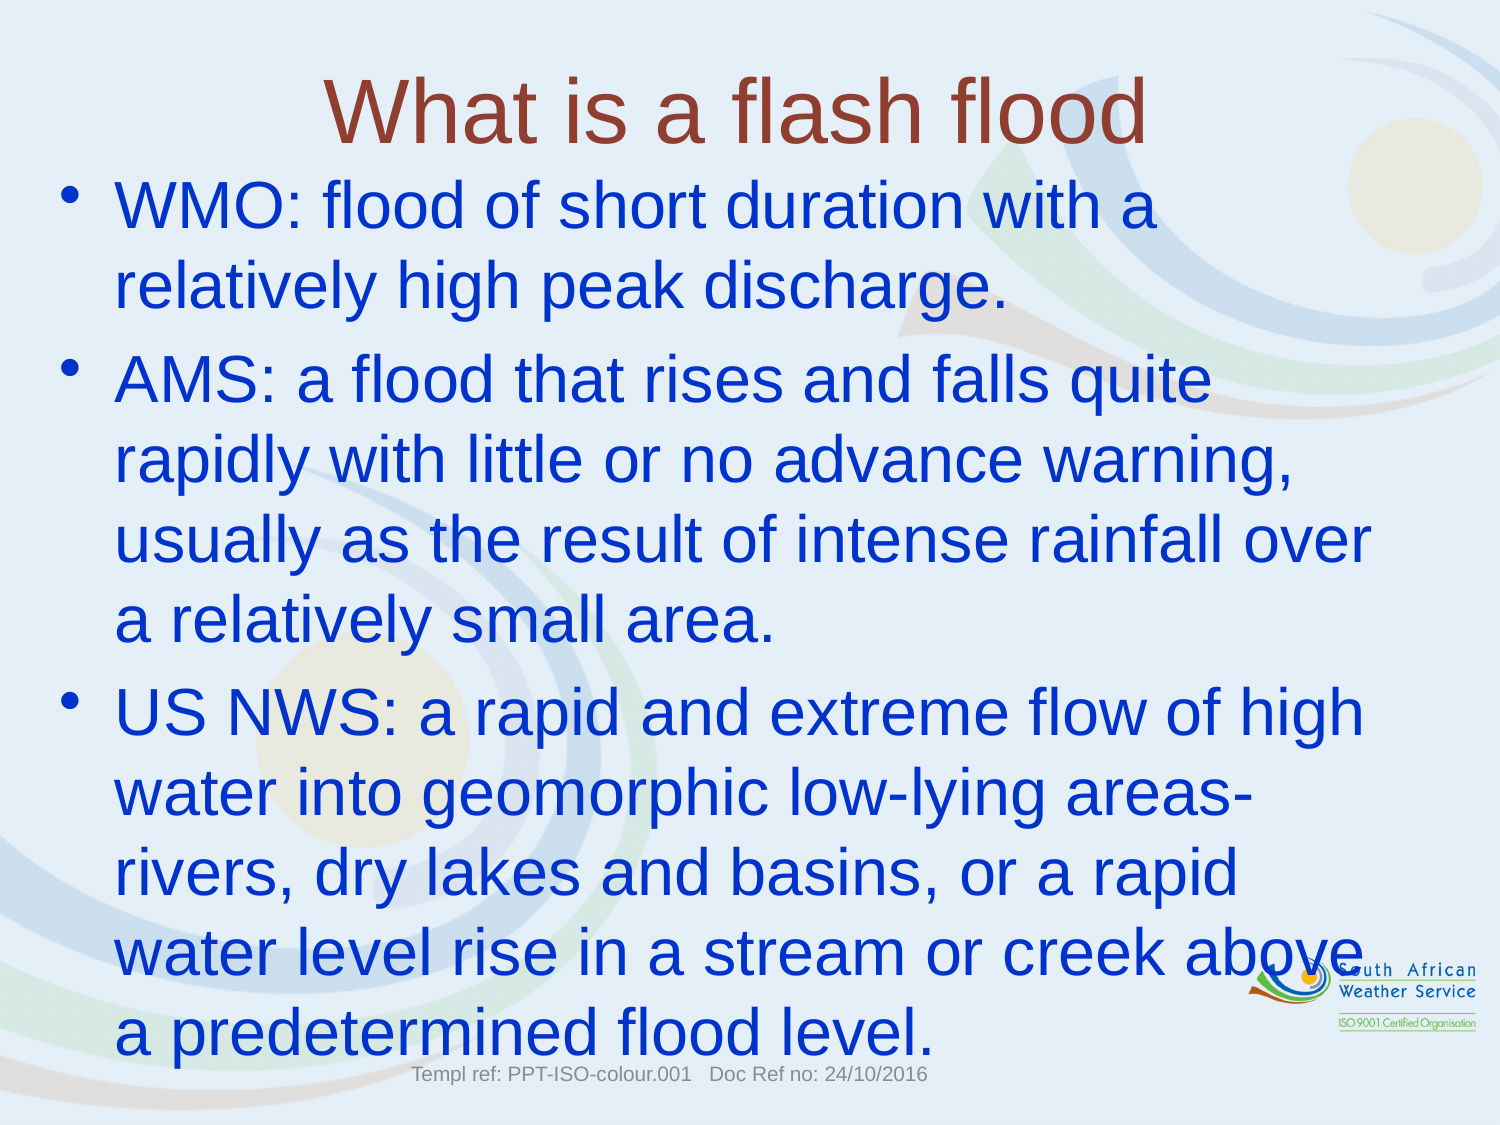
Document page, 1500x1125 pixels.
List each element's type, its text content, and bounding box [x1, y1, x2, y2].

list WMO: flood of short duration with a relatively high peak discharge. AMS: a flood that rises and falls quite rapidly with little or no advance warning, usually as the result of intense rainfall over a relatively small area. US NWS: a rapid and extreme flow of high water into geomorphic low-lying areas-rivers, dry lakes and basins, or a rapid water level rise in a stream or creek above a predetermined flood level. [43, 154, 1394, 1069]
picture [0, 0, 1500, 1125]
footer Templ ref: PPT-ISO-colour.001 Doc Ref no: 24/10/2016 [151, 1042, 1188, 1103]
title What is a flash flood [74, 44, 1426, 169]
